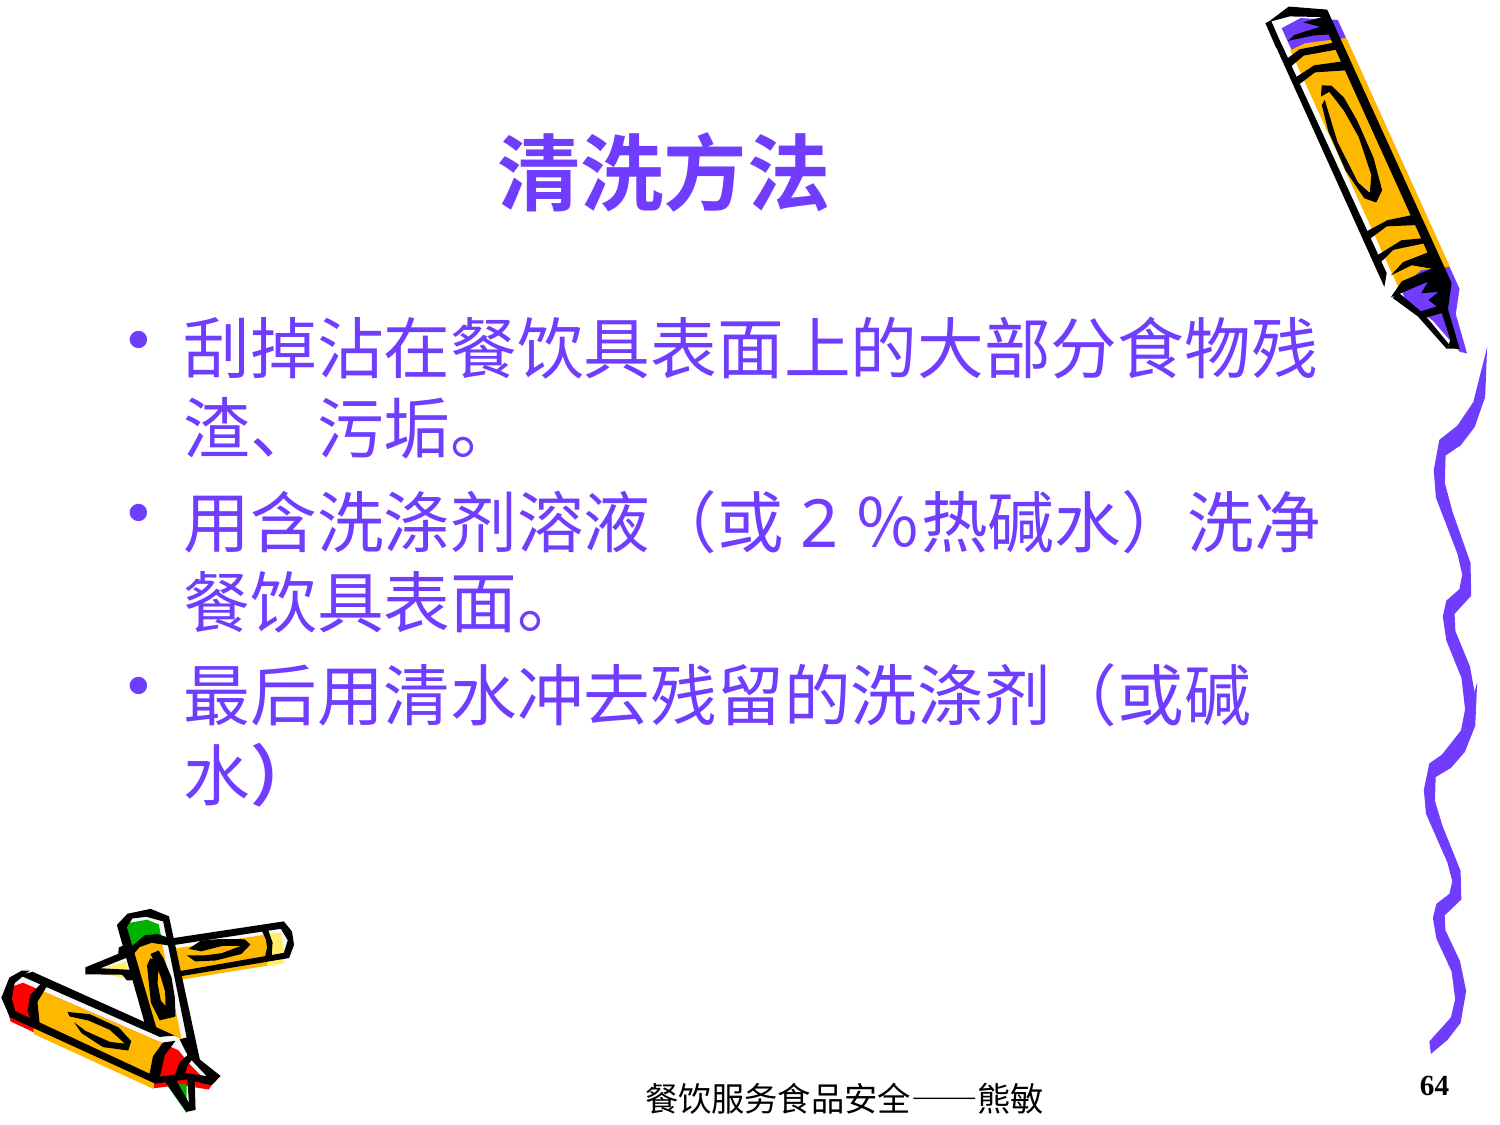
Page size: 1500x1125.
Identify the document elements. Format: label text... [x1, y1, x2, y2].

list 刮掉沾在餐饮具表面上的大部分食物残渣、污垢。 用含洗涤剂溶液（或2％热碱水）洗净餐饮具表面。 最后用清水冲去残留的洗涤剂（或碱水） [112, 299, 1376, 901]
title 清洗方法 [100, 54, 1228, 229]
footer 餐饮服务食品安全——熊敏 [548, 1070, 1141, 1125]
slide_number [1151, 1058, 1465, 1125]
